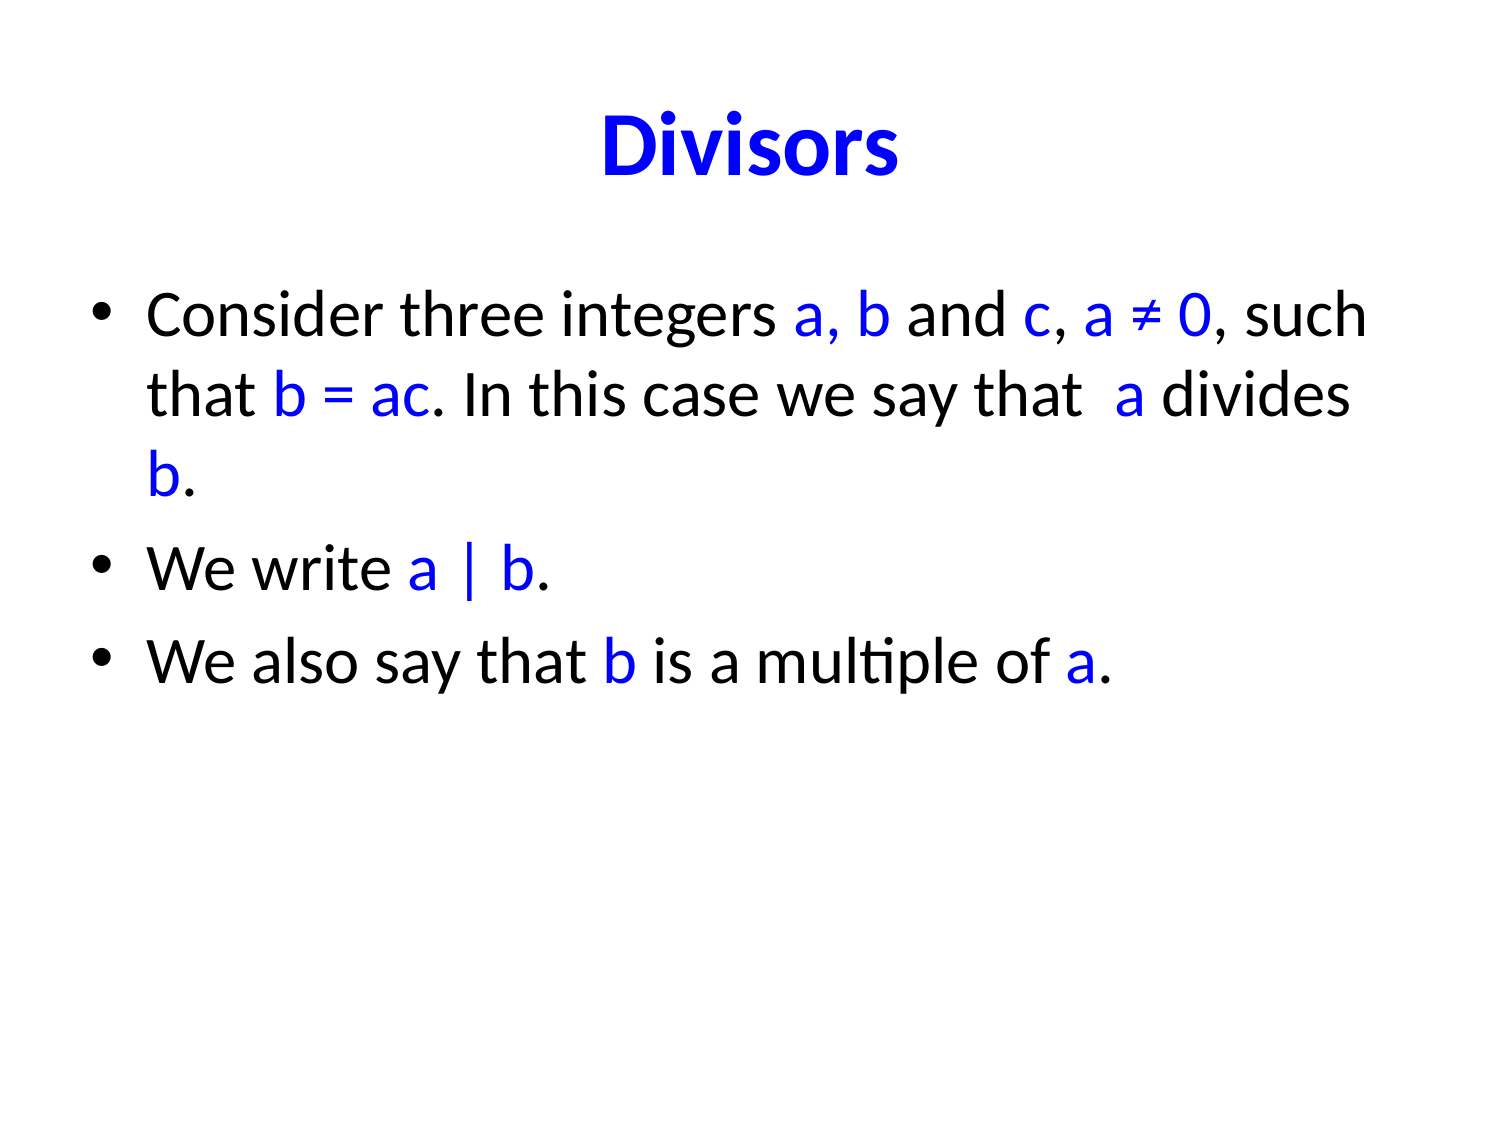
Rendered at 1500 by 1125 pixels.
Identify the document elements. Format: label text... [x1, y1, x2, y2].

list Consider three integers a, b and c, a ≠ 0, such that b = ac. In this case we say that a divides b. We write a | b. We also say that b is a multiple of a. [75, 262, 1425, 1005]
title Divisors [75, 45, 1425, 233]
